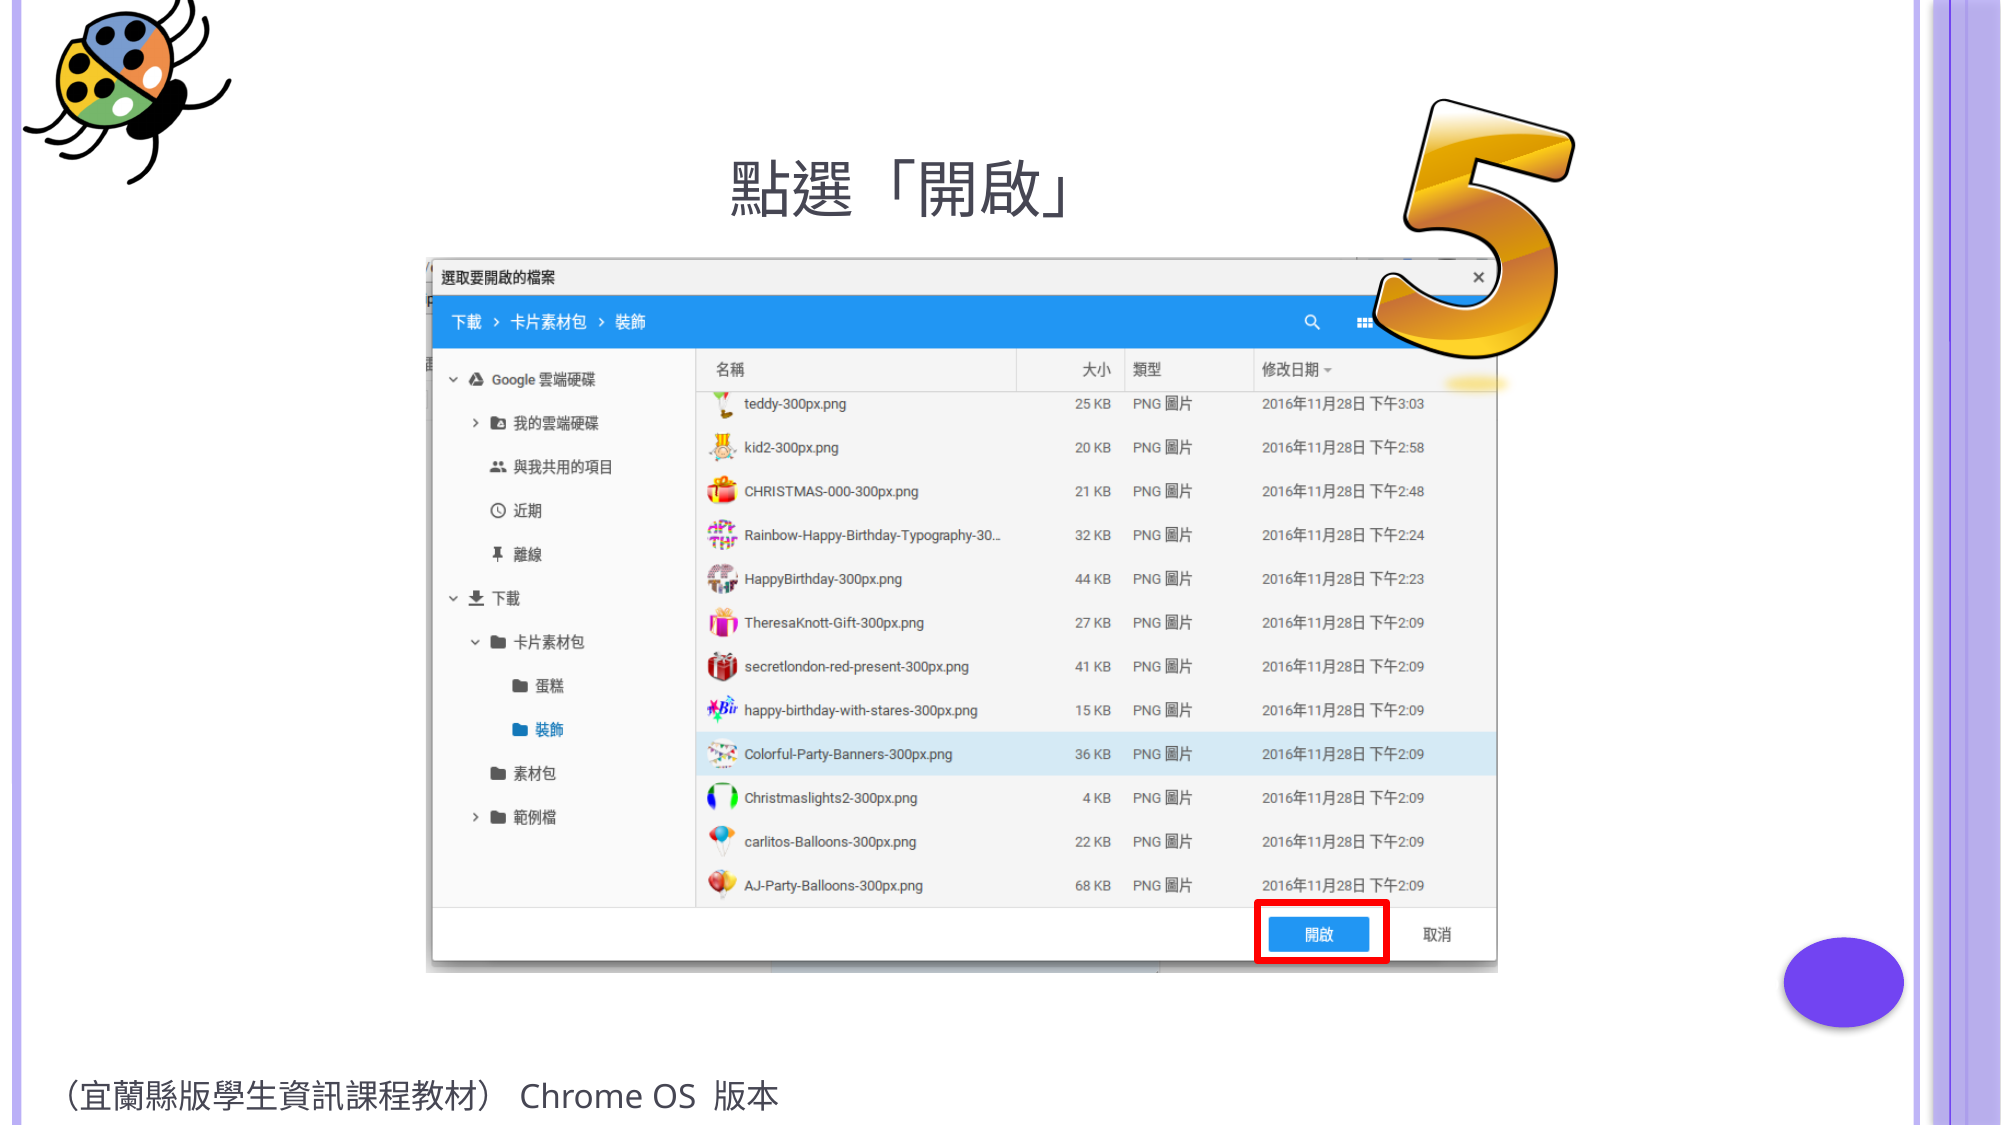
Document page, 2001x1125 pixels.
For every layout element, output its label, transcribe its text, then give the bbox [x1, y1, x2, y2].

footer （宜蘭縣版學生資訊課程教材）Chrome OS 版本 [31, 1065, 1079, 1125]
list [425, 257, 1499, 974]
picture [2, 0, 240, 205]
title 點選「開啟」 [99, 45, 1734, 233]
picture [1317, 93, 1623, 399]
